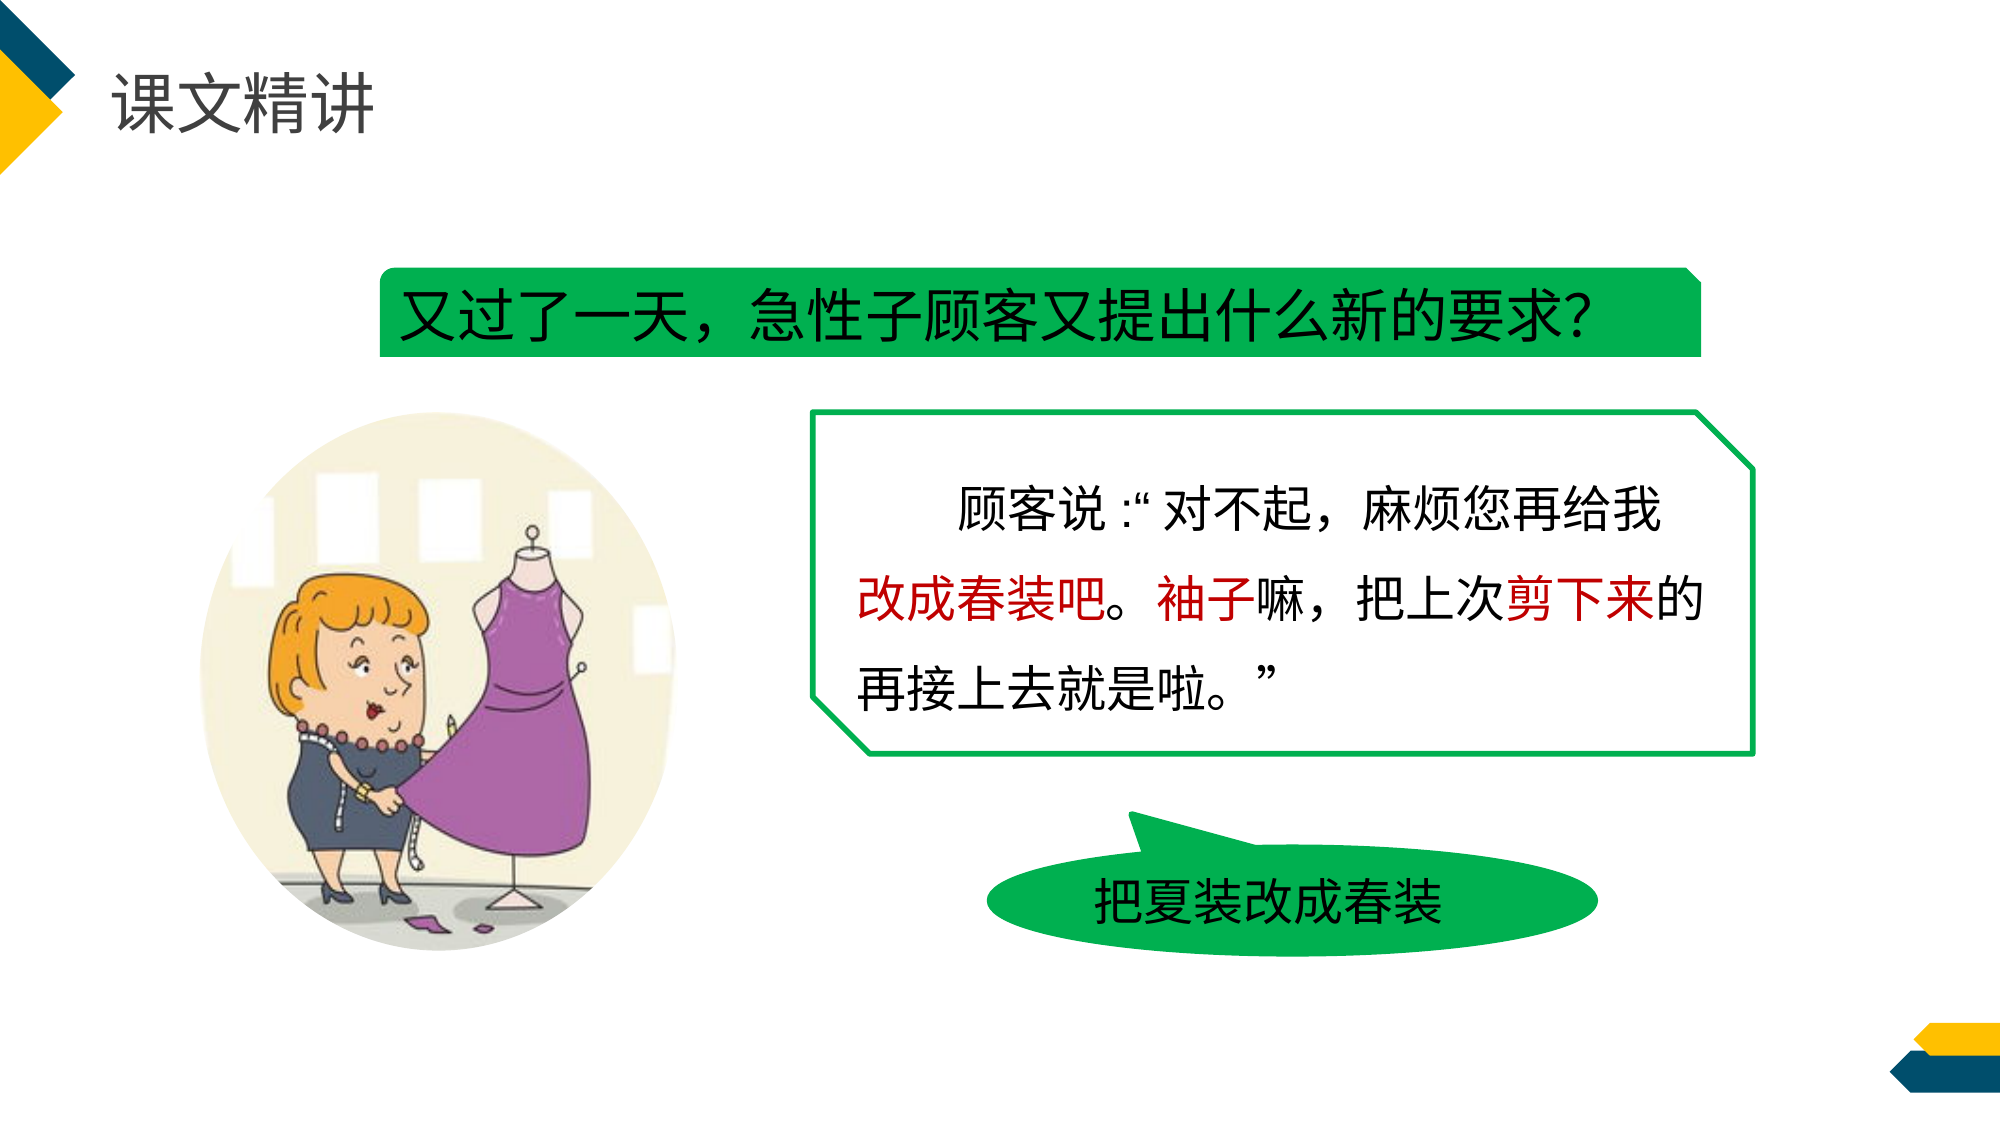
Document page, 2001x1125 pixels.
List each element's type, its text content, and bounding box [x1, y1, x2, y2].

text_box 顾客说:“对不起，麻烦您再给我改成春装吧。袖子嘛，把上次剪下来的再接上去就是啦。” [812, 412, 1753, 754]
text_box 课文精讲 [94, 54, 772, 150]
text_box 把夏装改成春装 [989, 814, 1595, 954]
text_box 又过了一天，急性子顾客又提出什么新的要求？ [379, 267, 1702, 357]
picture [199, 412, 678, 951]
